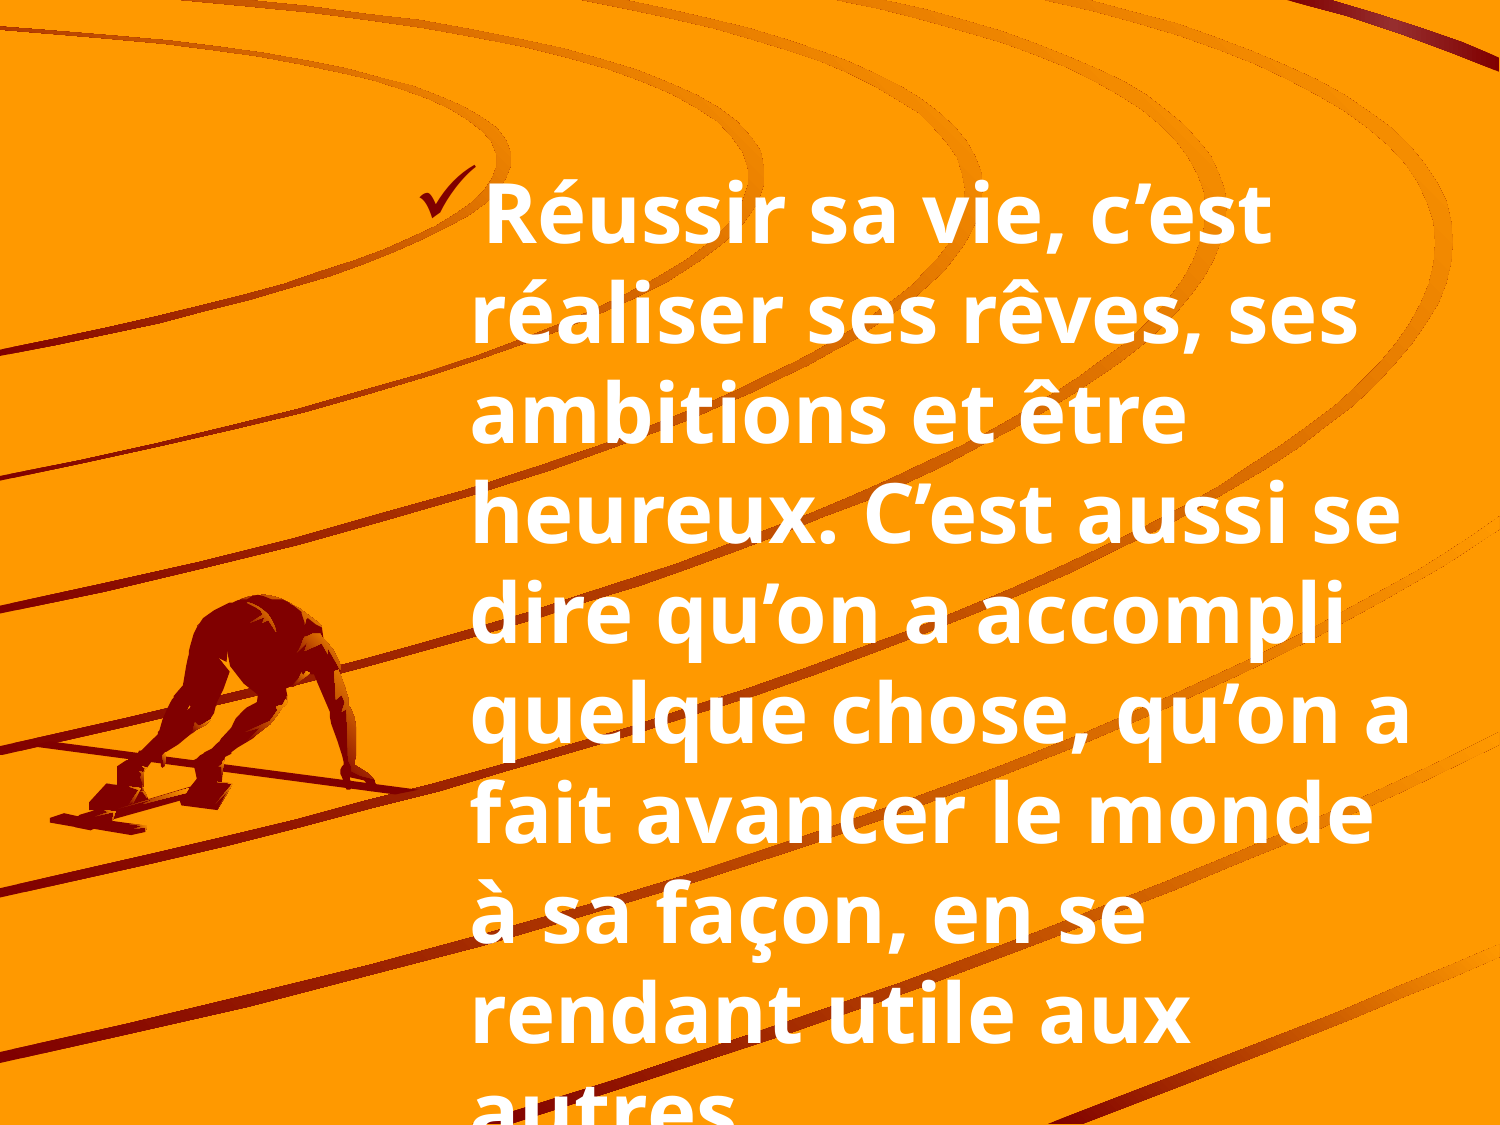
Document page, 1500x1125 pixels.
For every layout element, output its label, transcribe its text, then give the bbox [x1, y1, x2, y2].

list Réussir sa vie, c’est réaliser ses rêves, ses ambitions et être heureux. C’est aussi se dire qu’on a accompli quelque chose, qu’on a fait avancer le monde à sa façon, en se rendant utile aux autres. [398, 152, 1437, 948]
